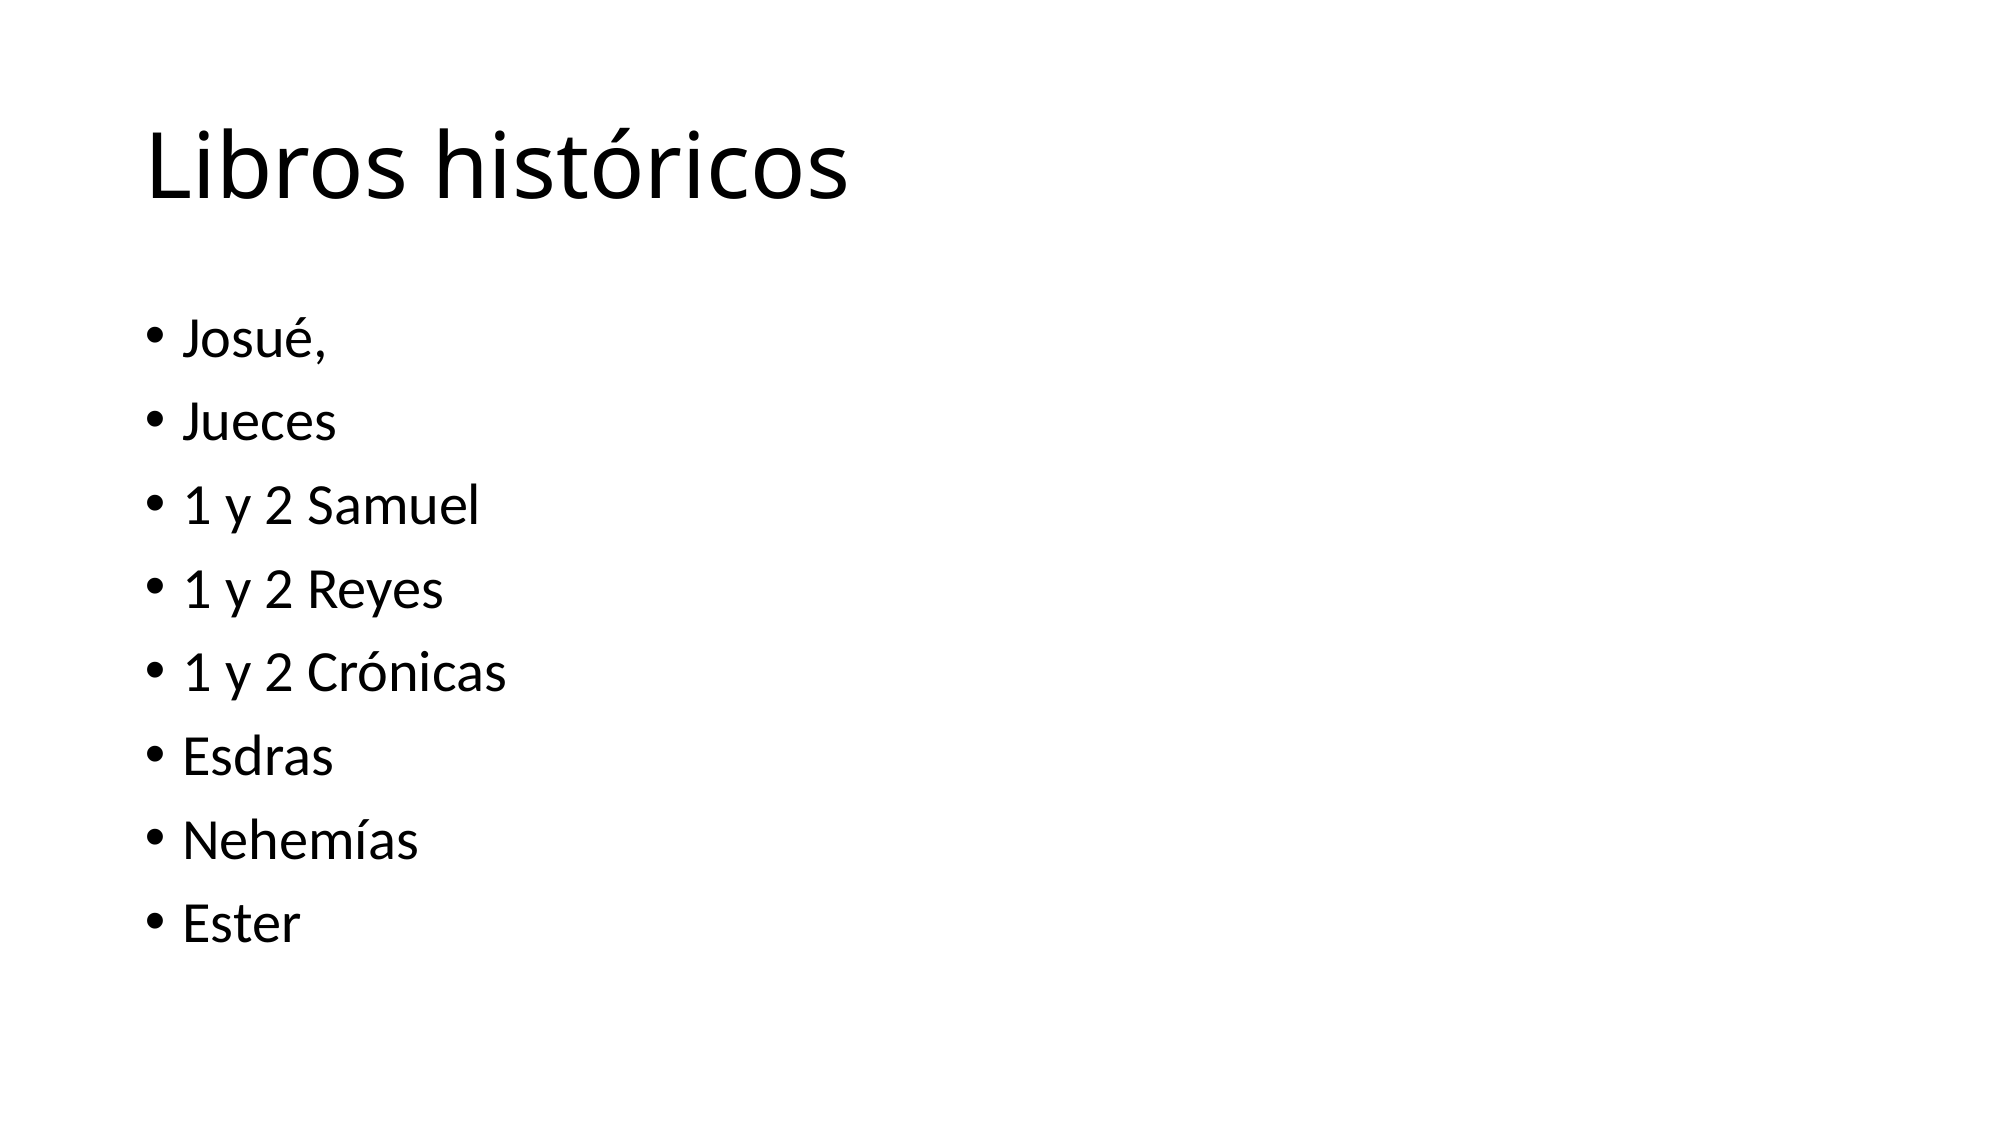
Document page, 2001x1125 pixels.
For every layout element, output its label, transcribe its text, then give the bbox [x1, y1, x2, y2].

list Josué, Jueces 1 y 2 Samuel 1 y 2 Reyes 1 y 2 Crónicas Esdras Nehemías Ester [136, 298, 1863, 1014]
title Libros históricos [136, 59, 1863, 278]
